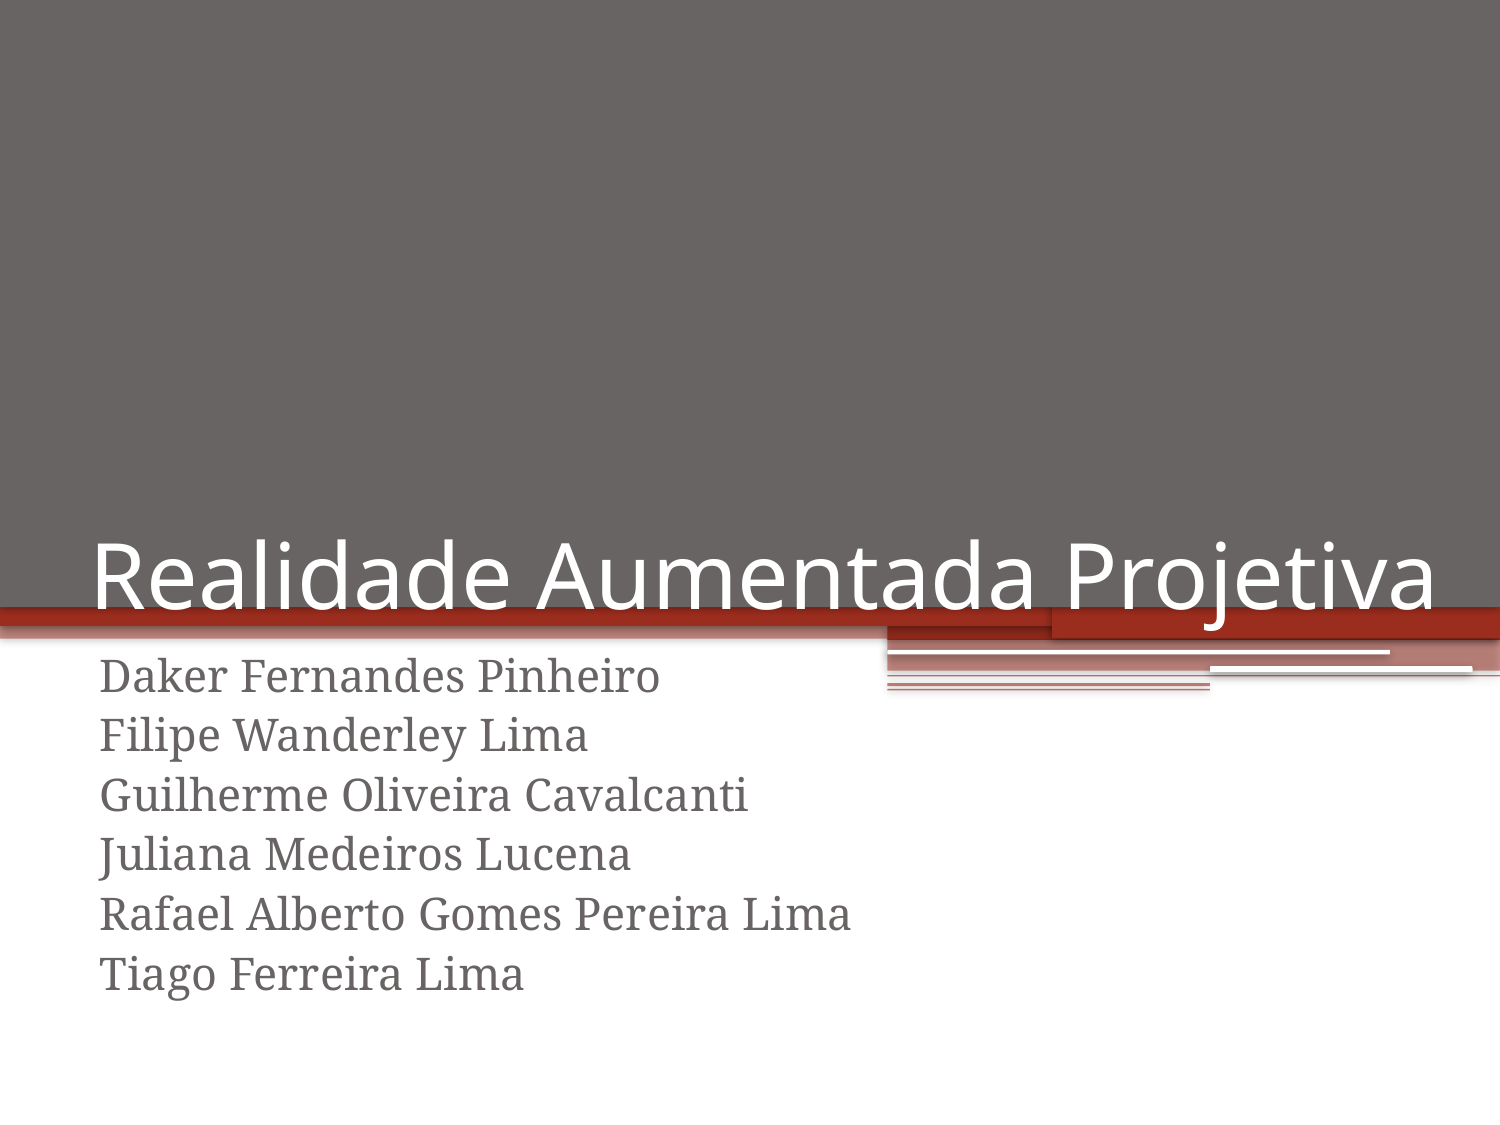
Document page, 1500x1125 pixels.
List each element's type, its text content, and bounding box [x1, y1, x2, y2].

title Realidade Aumentada Projetiva [75, 394, 1463, 636]
subtitle Daker Fernandes Pinheiro Filipe Wanderley Lima Guilherme Oliveira Cavalcanti Juliana Medeiros Lucena Rafael Alberto Gomes Pereira Lima Tiago Ferreira Lima [75, 639, 888, 1013]
